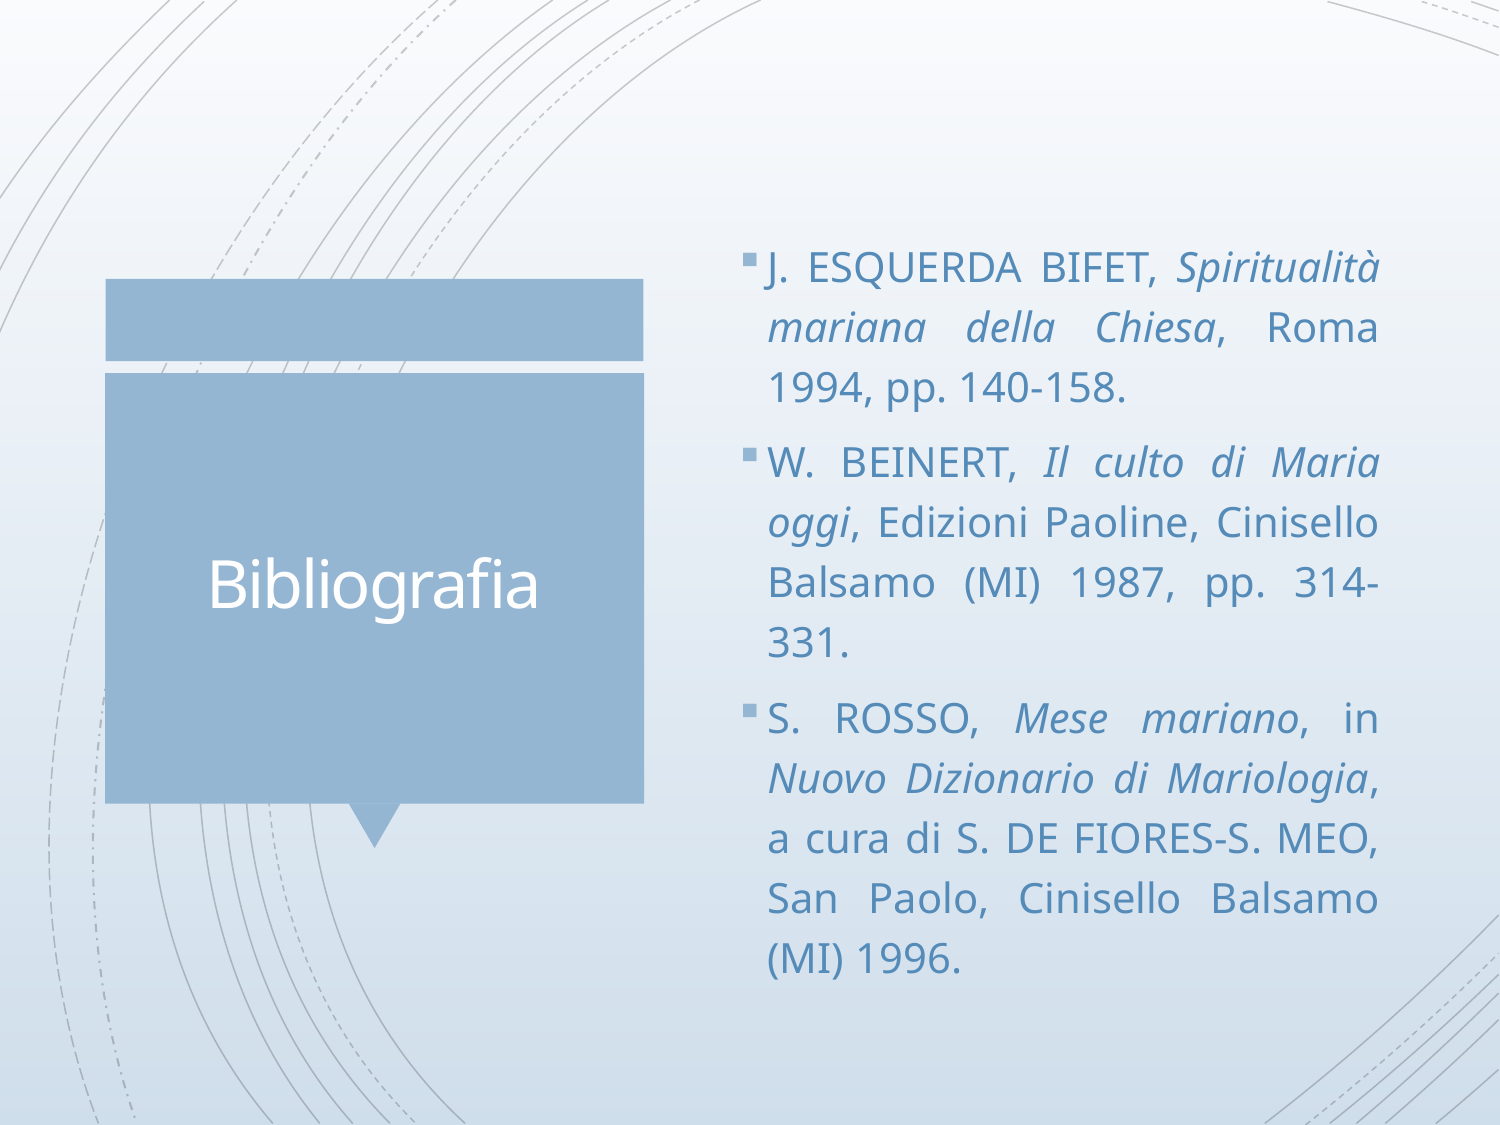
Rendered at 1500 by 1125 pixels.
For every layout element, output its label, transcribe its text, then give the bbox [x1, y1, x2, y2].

title Bibliografia [118, 385, 630, 790]
list J. ESQUERDA BIFET, Spiritualità mariana della Chiesa, Roma 1994, pp. 140-158. W. BEINERT, Il culto di Maria oggi, Edizioni Paoline, Cinisello Balsamo (MI) 1987, pp. 314-331. S. ROSSO, Mese mariano, in Nuovo Dizionario di Mariologia, a cura di S. DE FIORES-S. MEO, San Paolo, Cinisello Balsamo (MI) 1996. [724, 78, 1396, 1059]
